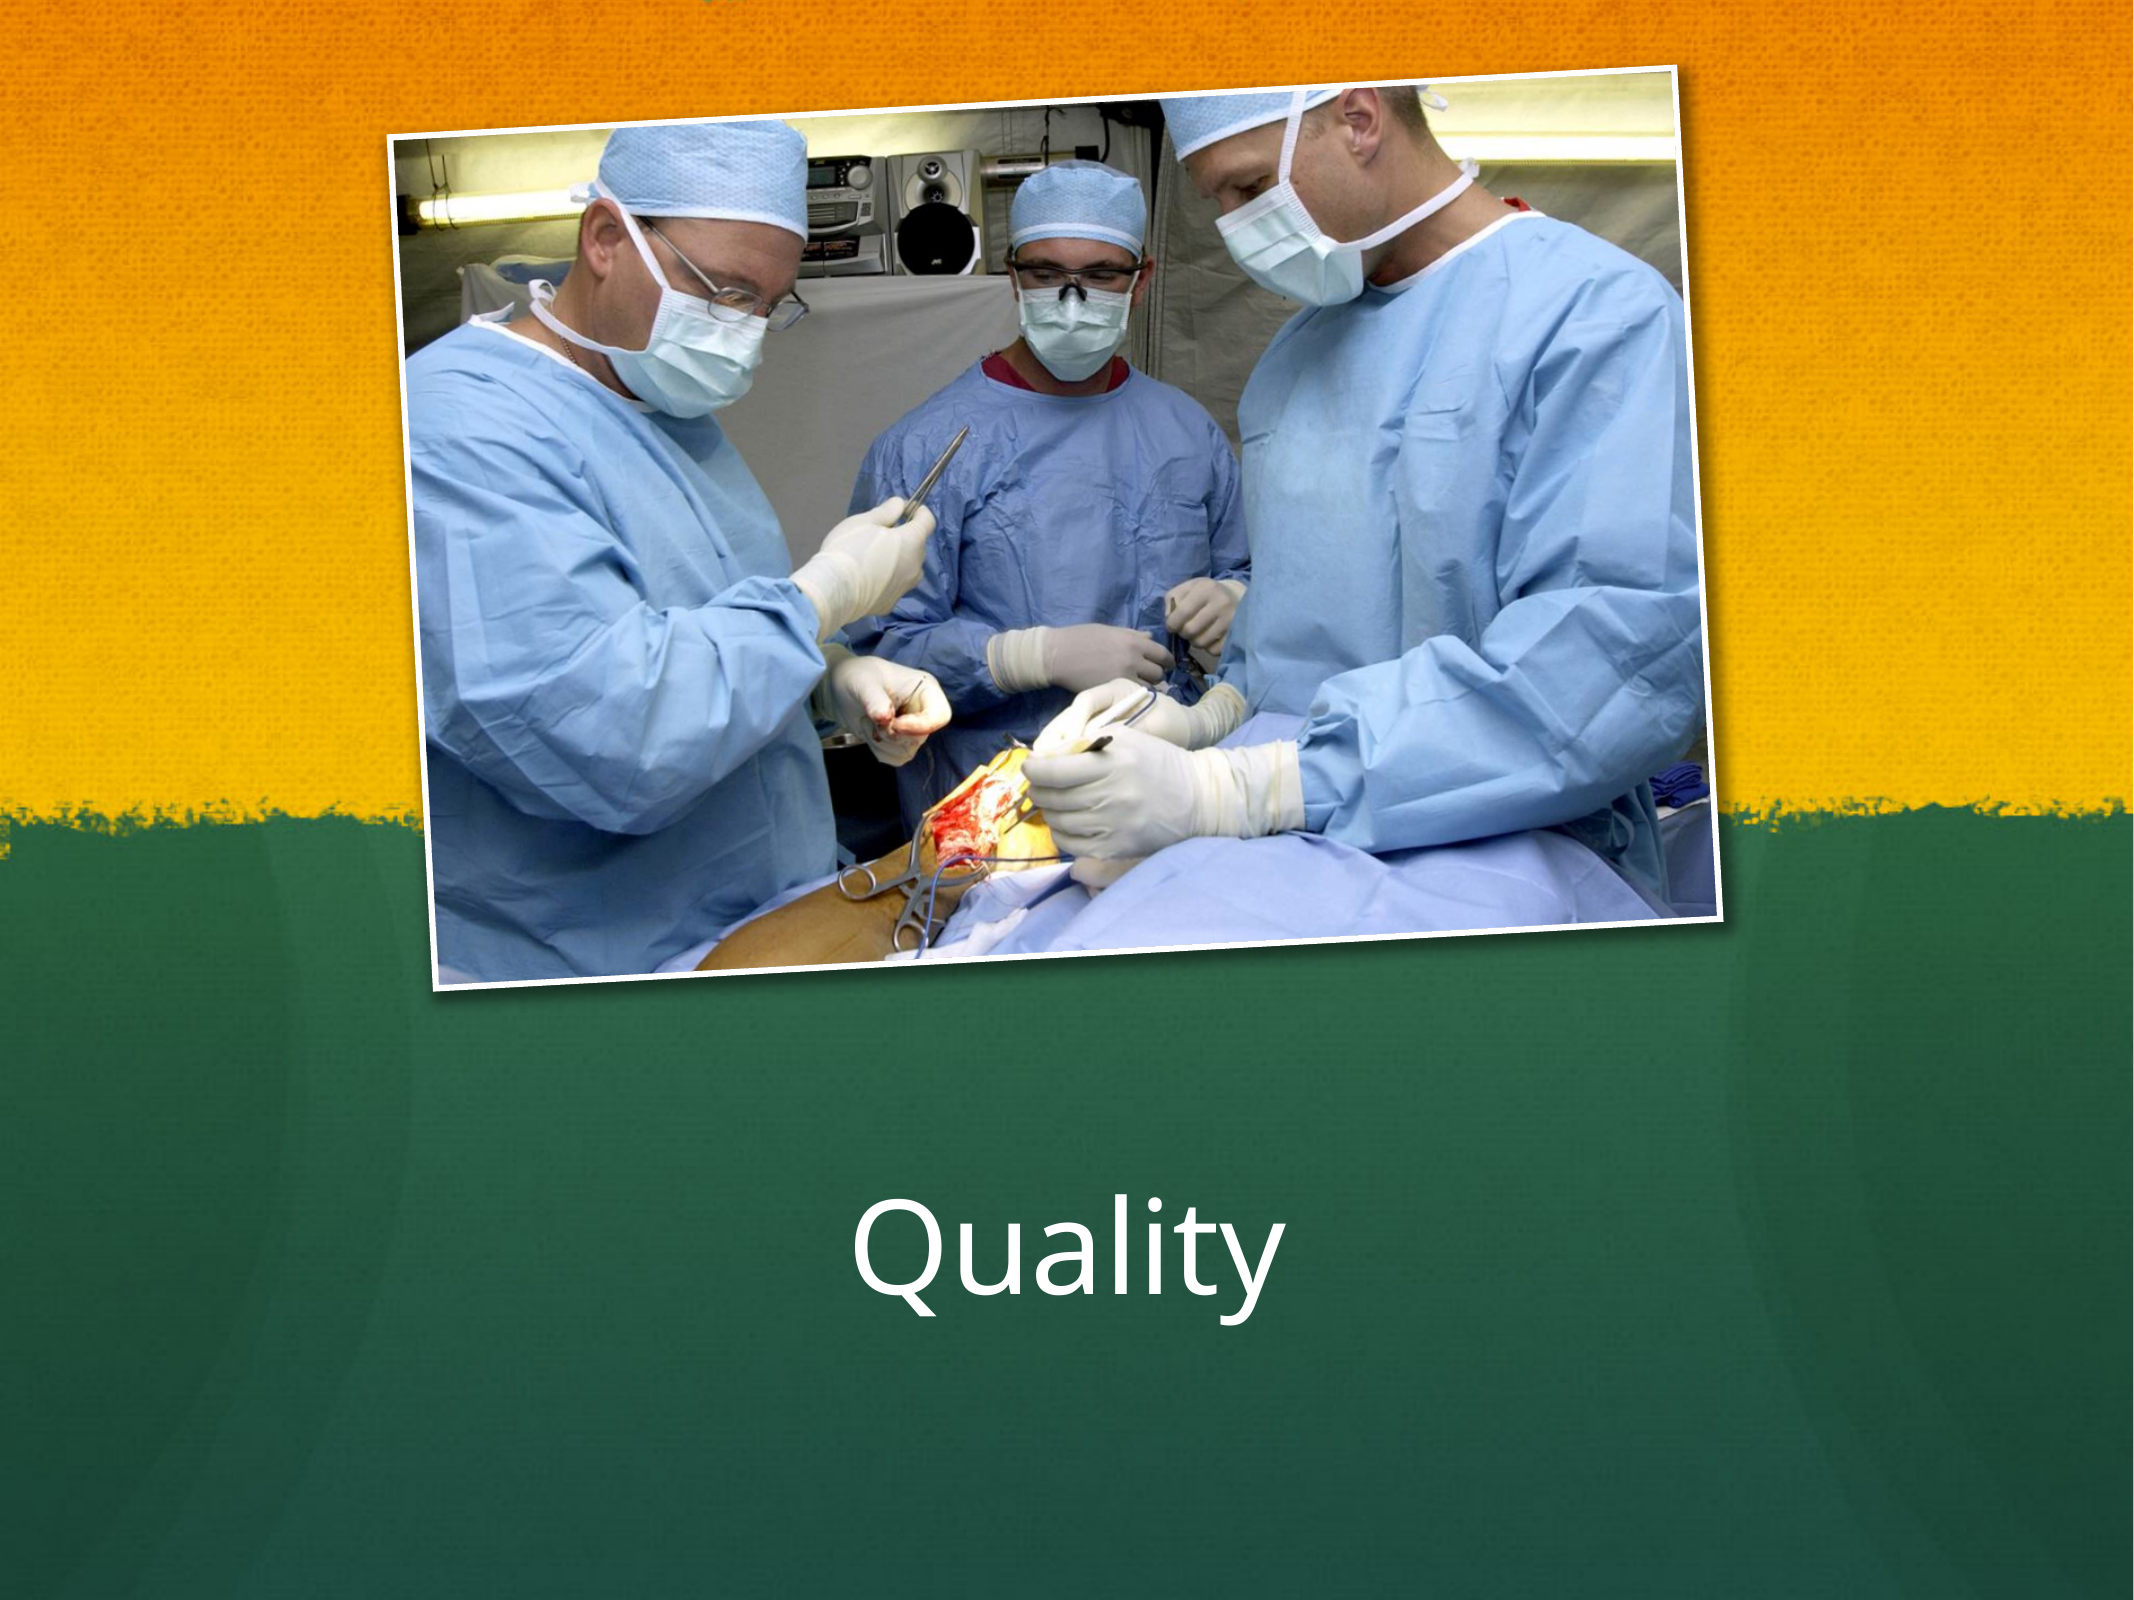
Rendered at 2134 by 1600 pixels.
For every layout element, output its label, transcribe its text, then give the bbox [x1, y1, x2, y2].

title Quality [179, 1074, 1956, 1332]
picture [0, 0, 2134, 1600]
